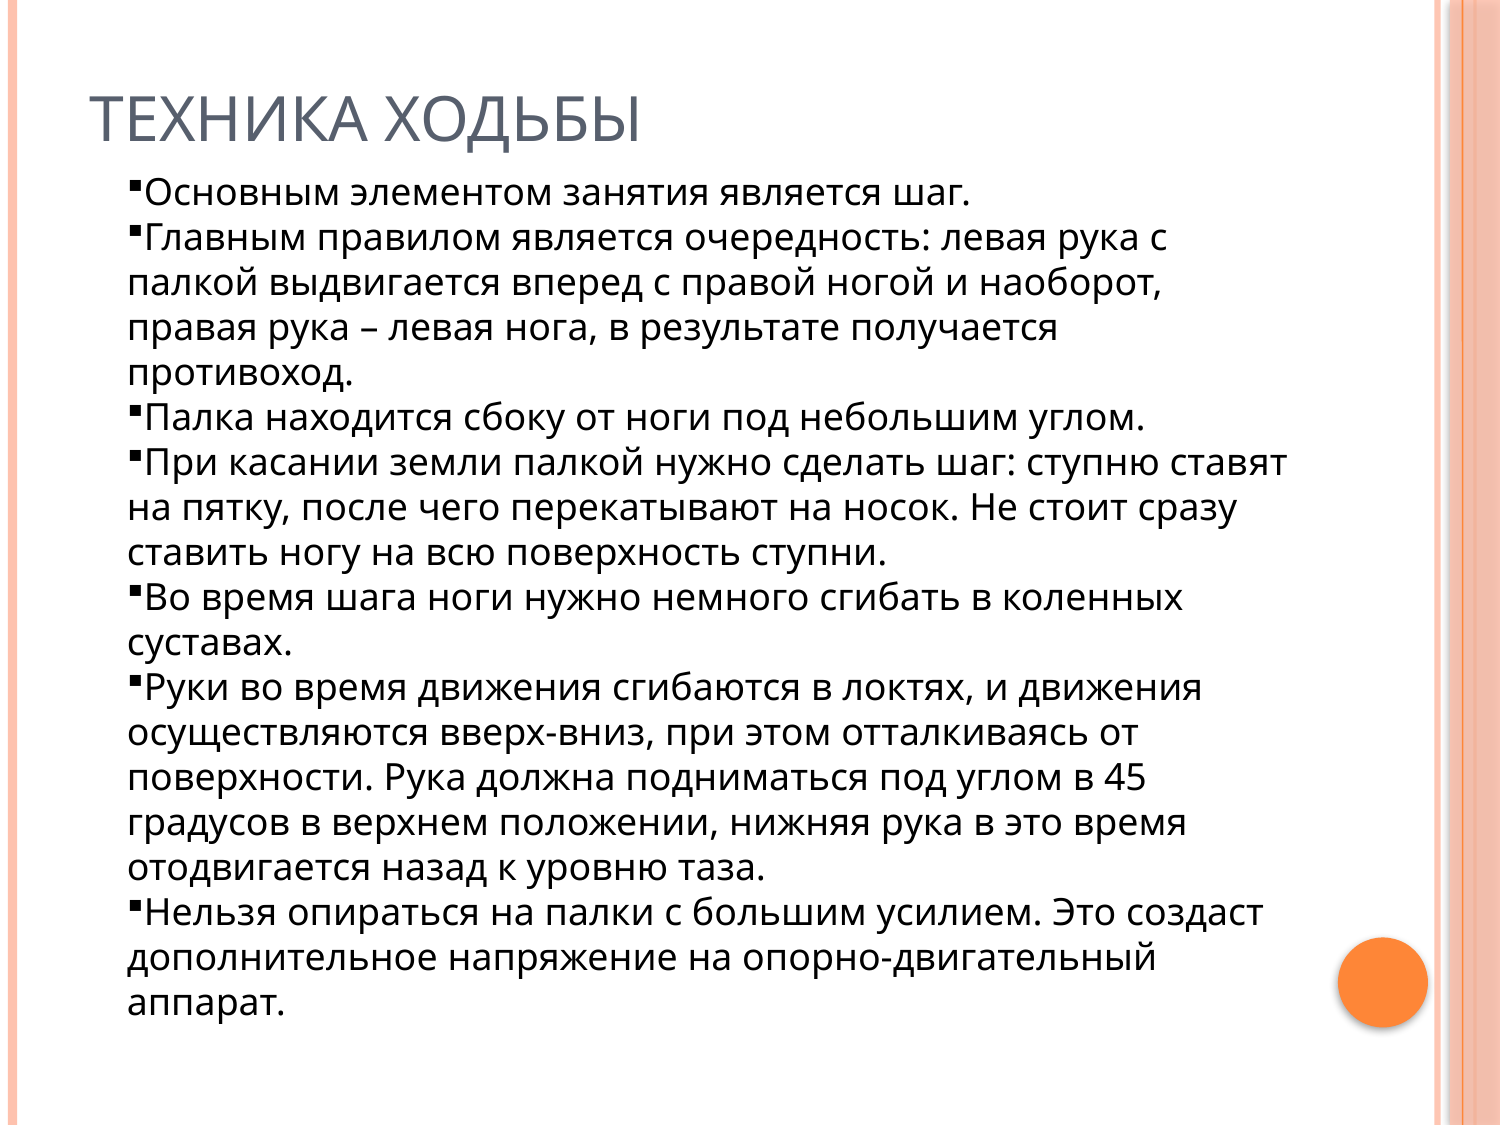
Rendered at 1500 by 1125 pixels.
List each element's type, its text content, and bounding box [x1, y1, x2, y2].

title Техника ходьбы [75, 45, 1300, 161]
text_box Основным элементом занятия является шаг. Главным правилом является очередность: левая рука с палкой выдвигается вперед с правой ногой и наоборот, правая рука – левая нога, в результате получается противоход. Палка находится сбоку от ноги под небольшим углом. При касании земли палкой нужно сделать шаг: ступню ставят на пятку, после чего перекатывают на носок. Не стоит сразу ставить ногу на всю поверхность ступни. Во время шага ноги нужно немного сгибать в коленных суставах. Руки во время движения сгибаются в локтях, и движения осуществляются вверх-вниз, при этом отталкиваясь от поверхности. Рука должна подниматься под углом в 45 градусов в верхнем положении, нижняя рука в это время отодвигается назад к уровню таза. Нельзя опираться на палки с большим усилием. Это создаст дополнительное напряжение на опорно-двигательный аппарат. [112, 160, 1306, 1031]
